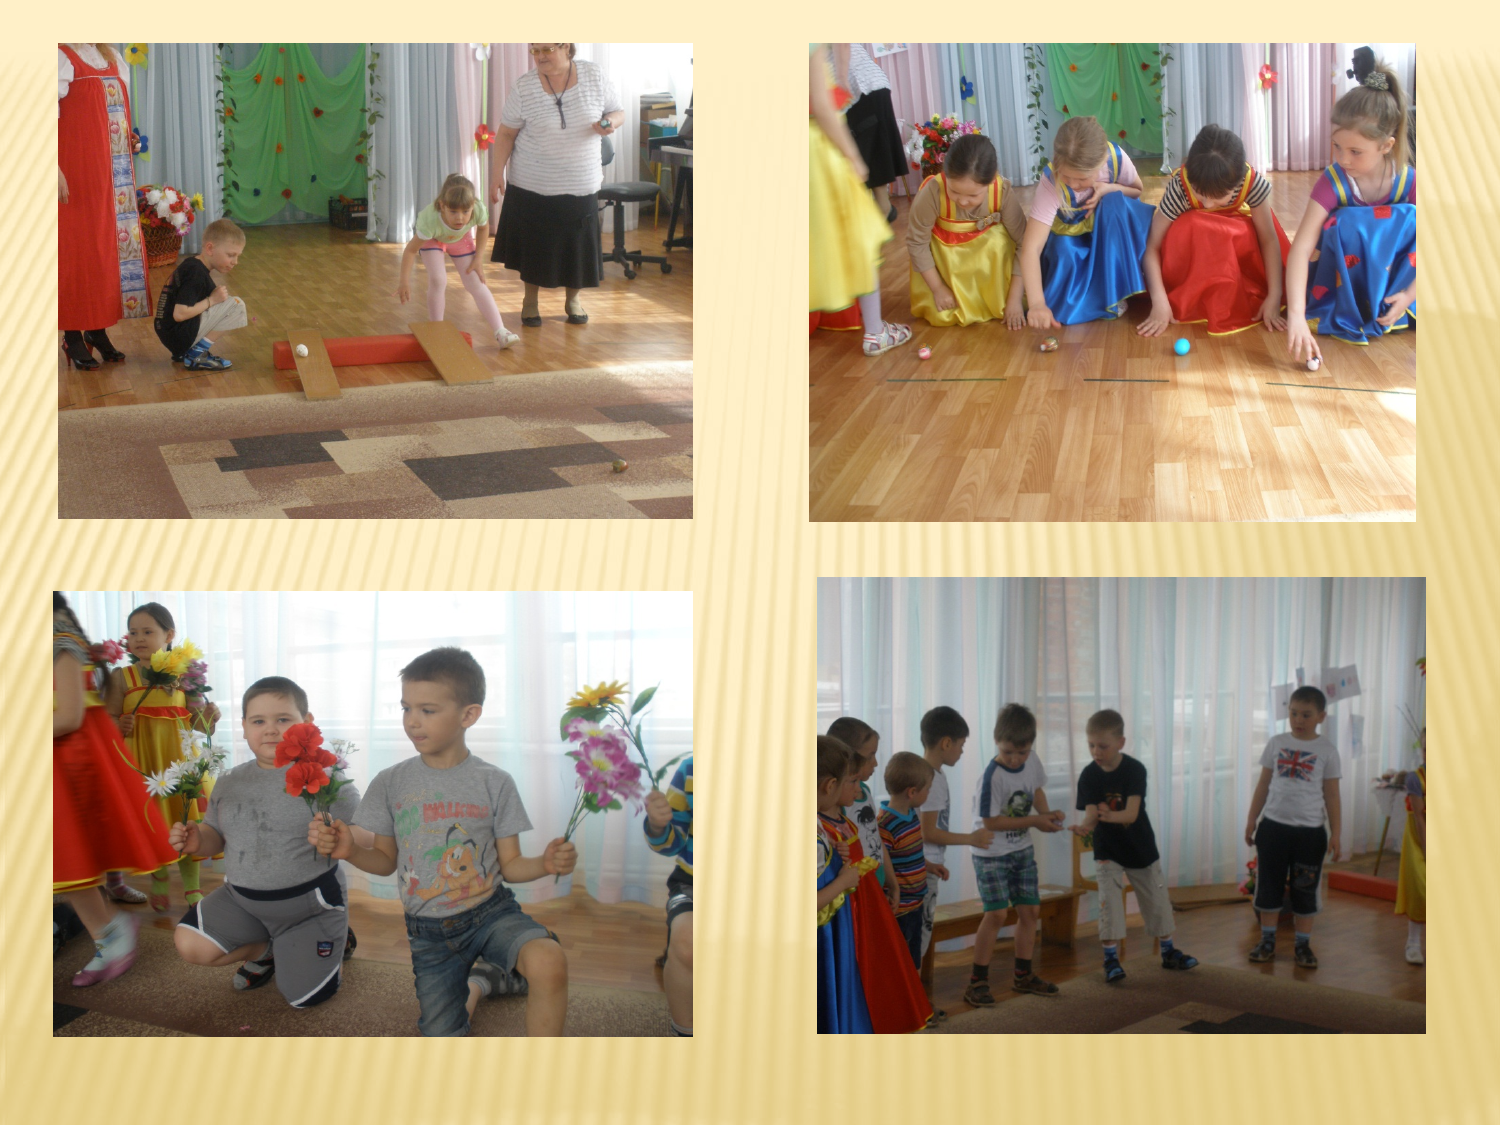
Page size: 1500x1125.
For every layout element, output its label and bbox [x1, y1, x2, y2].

picture [58, 43, 694, 520]
picture [52, 591, 694, 1037]
picture [808, 43, 1416, 522]
picture [817, 576, 1426, 1034]
